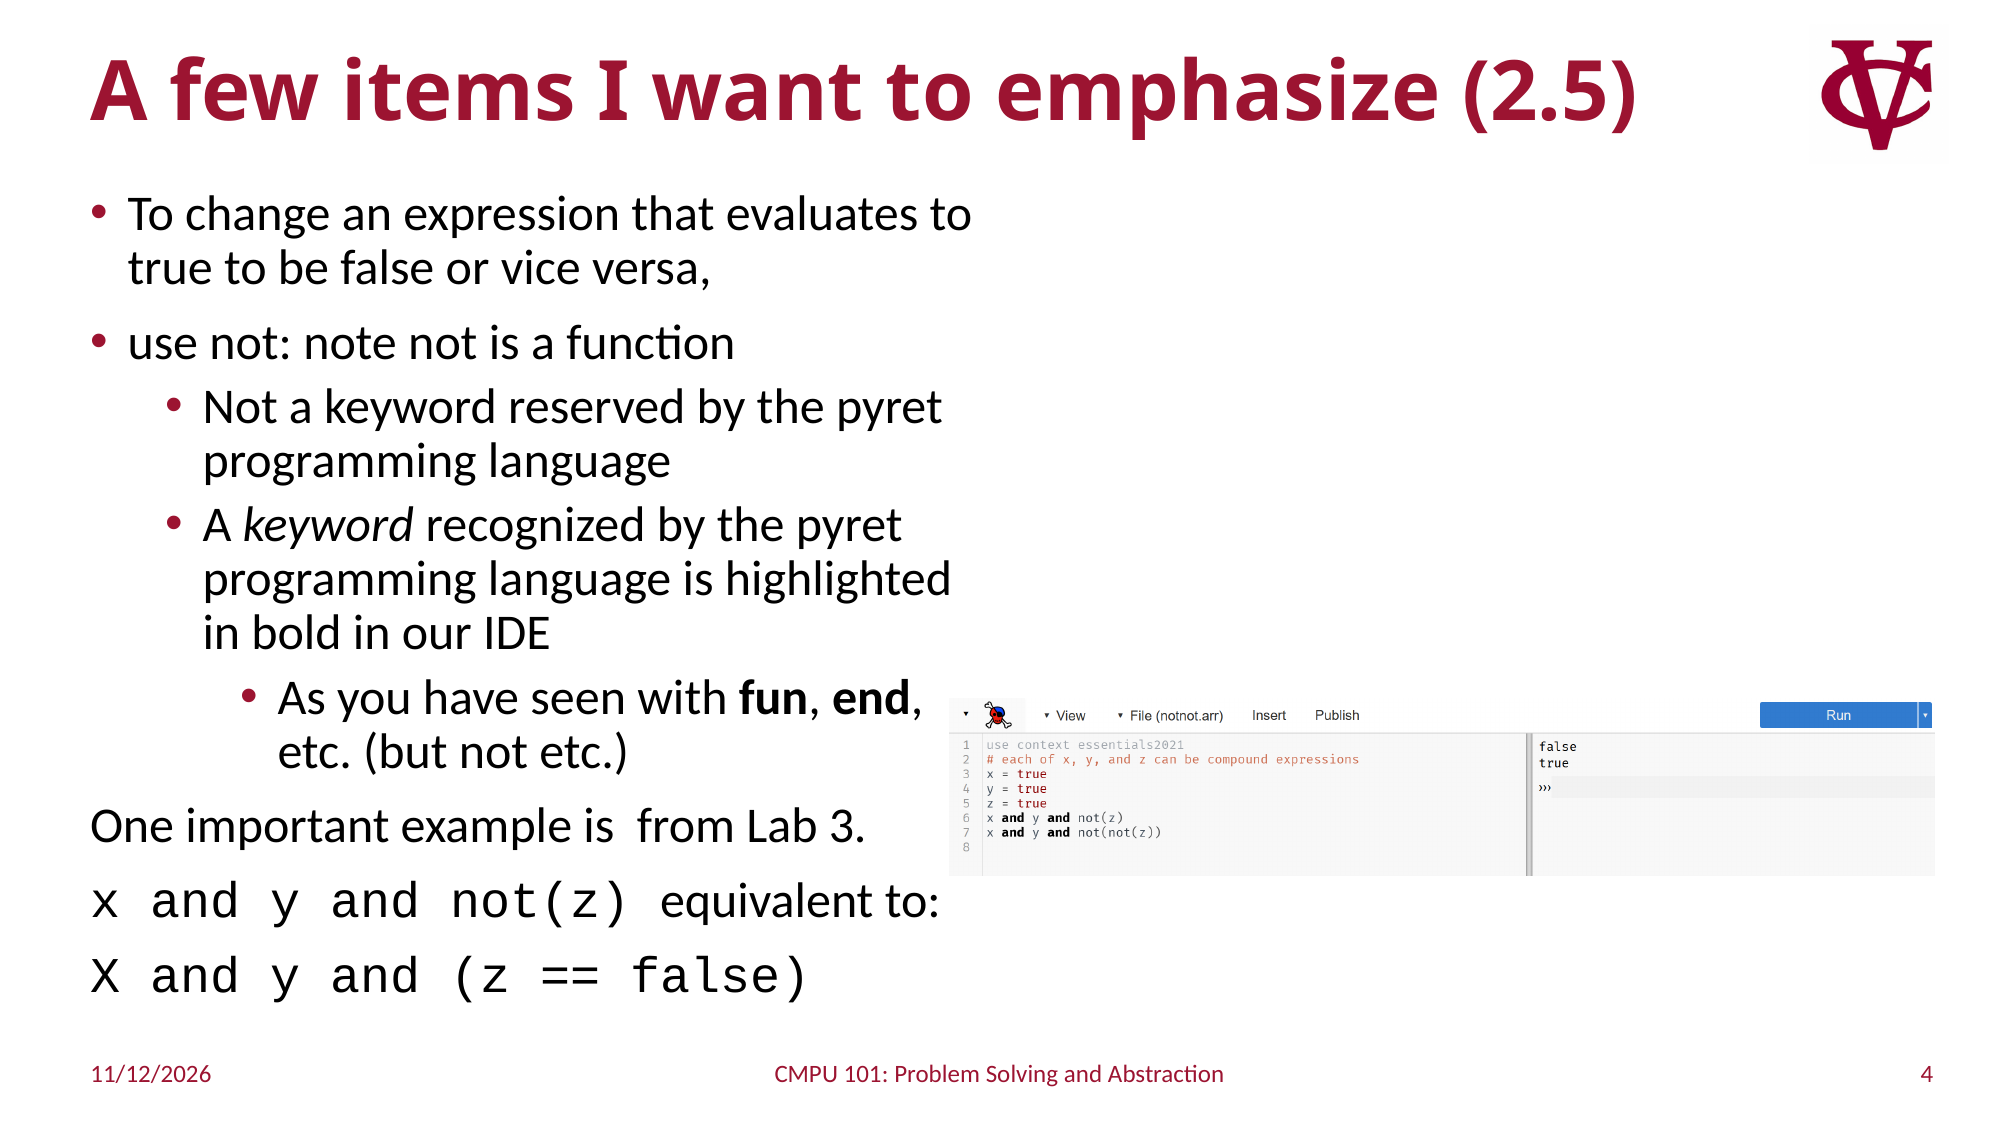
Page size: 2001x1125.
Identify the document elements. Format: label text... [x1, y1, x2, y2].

list To change an expression that evaluates to true to be false or vice versa, use not: note not is a function Not a keyword reserved by the pyret programming language A keyword recognized by the pyret programming language is highlighted in bold in our IDE As you have seen with fun, end, etc. (but not etc.) One important example is from Lab 3. x and y and not(z) equivalent to: X and y and (z == false) [75, 179, 1007, 1014]
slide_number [75, 1042, 640, 1103]
picture [1809, 24, 1949, 164]
footer CMPU 101: Problem Solving and Abstraction [662, 1042, 1338, 1103]
picture [949, 698, 1935, 877]
slide_number 4 [1384, 1042, 1949, 1103]
title A few items I want to emphasize (2.5) [75, 37, 1793, 151]
